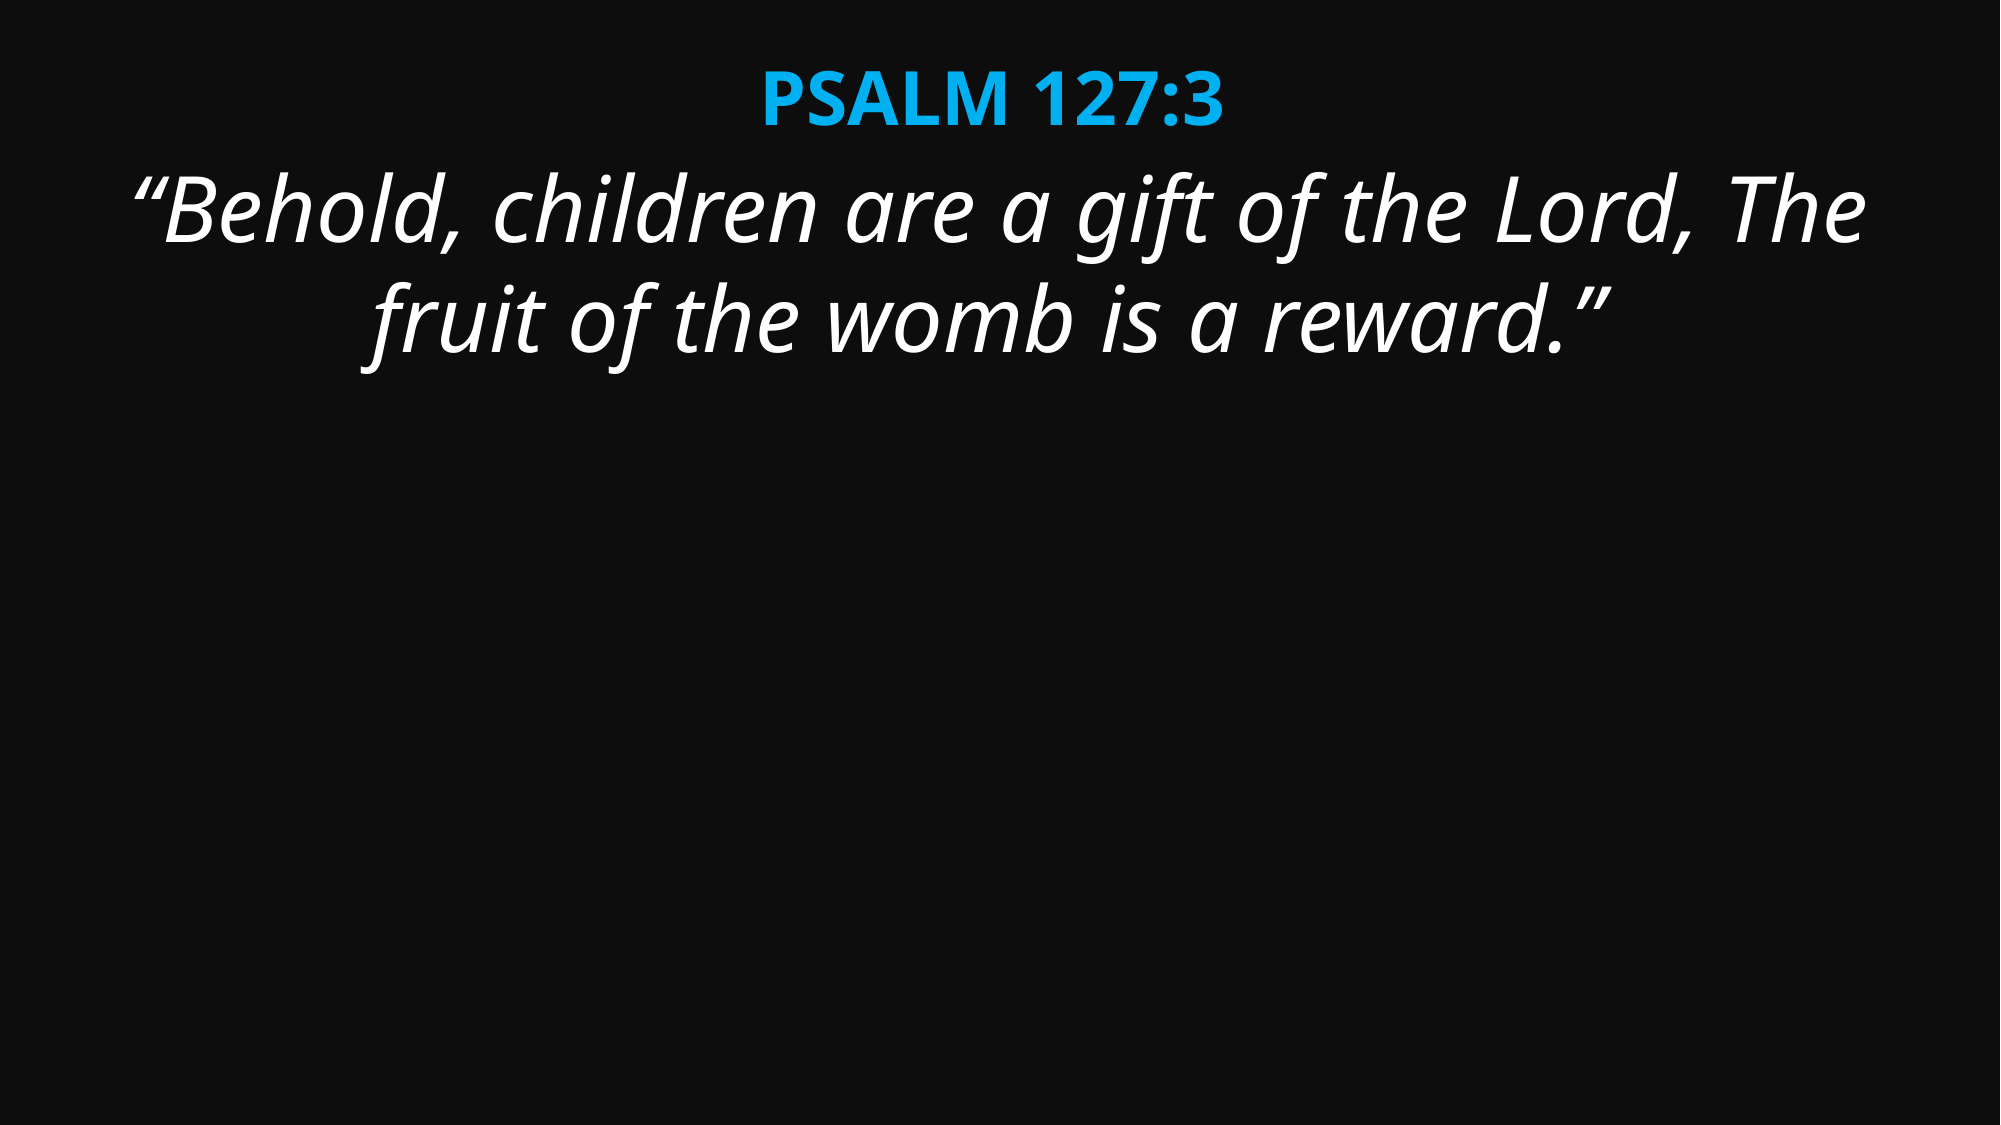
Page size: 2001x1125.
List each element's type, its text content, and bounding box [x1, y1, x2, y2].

text_box “Behold, children are a gift of the Lord, The fruit of the womb is a reward.” [49, 143, 1951, 379]
subtitle Psalm 127:3 [34, 42, 1951, 184]
